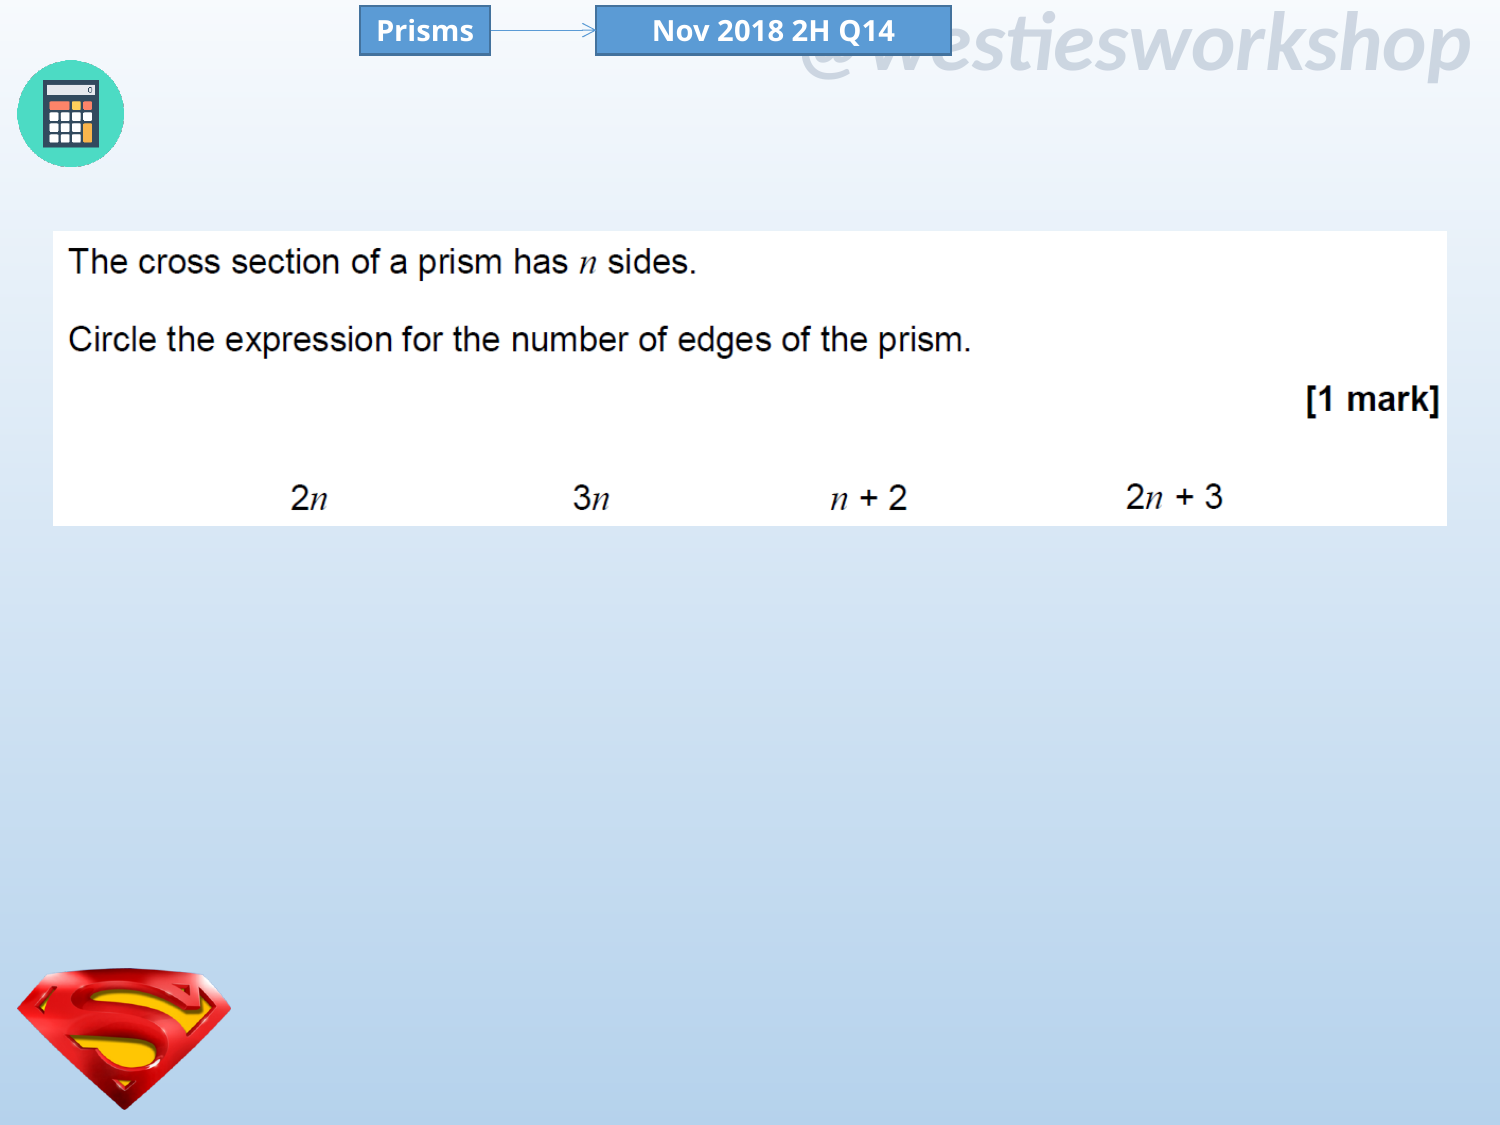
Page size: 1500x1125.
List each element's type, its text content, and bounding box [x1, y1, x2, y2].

text_box Nov 2018 2H Q14 [595, 5, 952, 56]
picture [17, 60, 124, 167]
picture [17, 968, 231, 1110]
picture [53, 231, 1447, 526]
text_box Prisms [359, 5, 491, 56]
